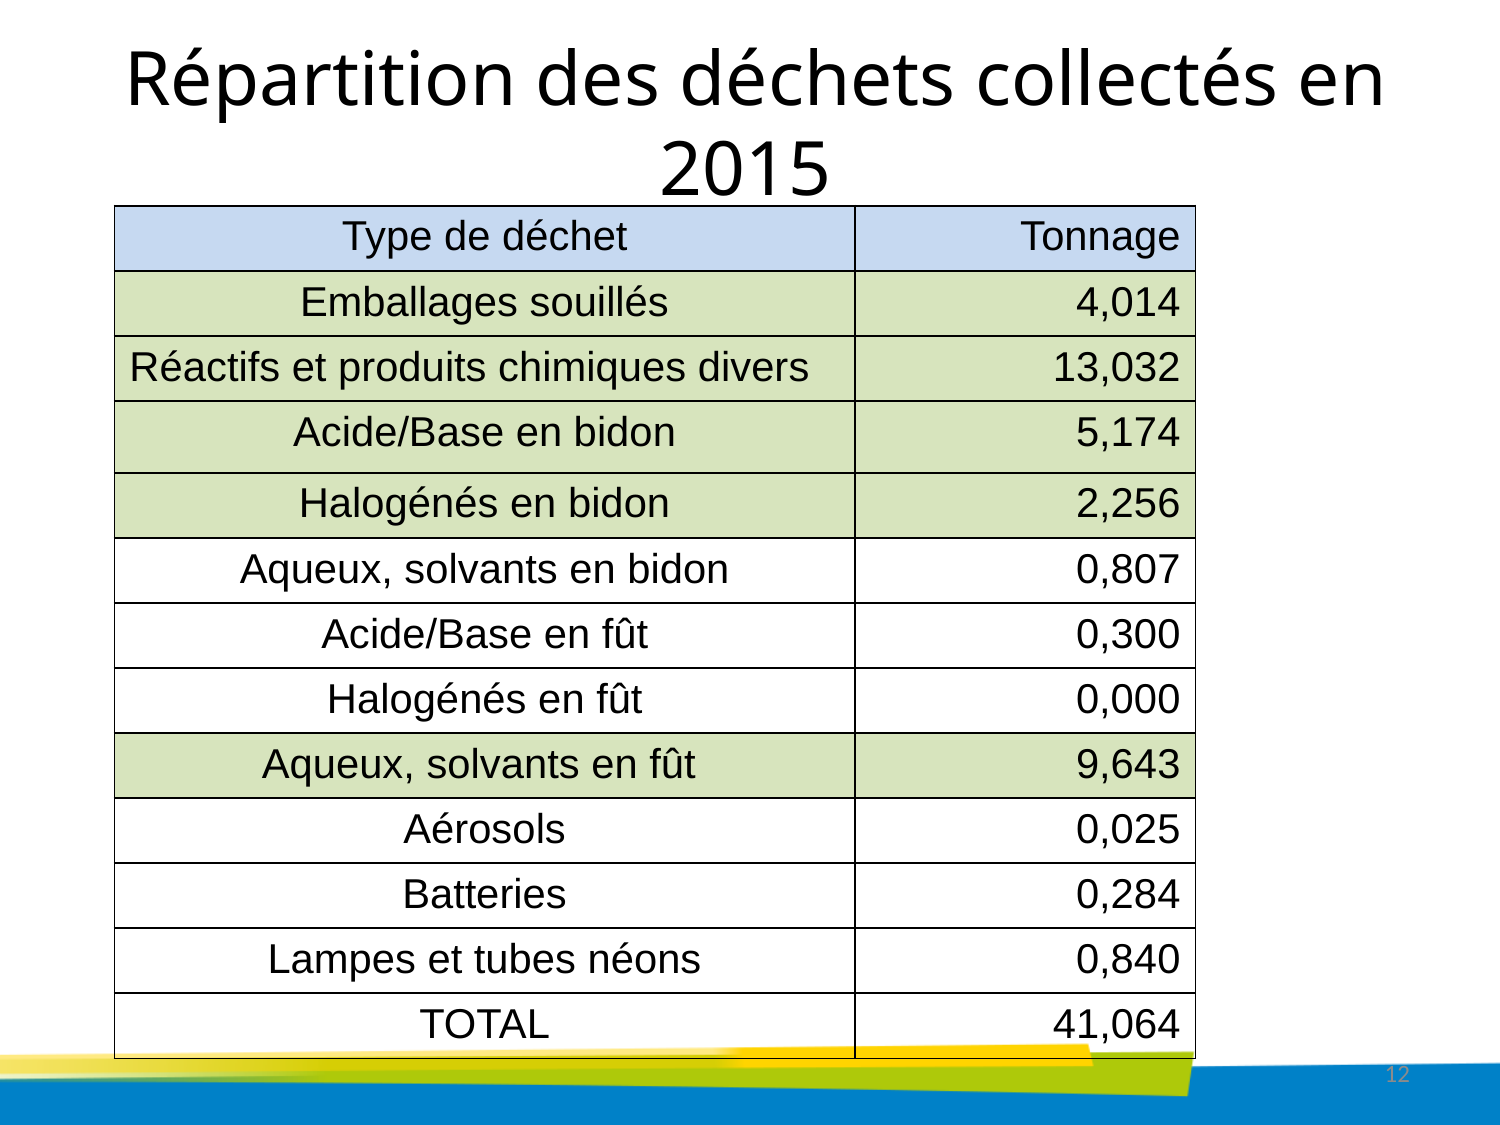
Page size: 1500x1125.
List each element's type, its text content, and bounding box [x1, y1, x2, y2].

table_cell Aqueux, solvants en fût [115, 734, 854, 797]
table_cell 2,256 [856, 474, 1195, 537]
table_cell 0,840 [856, 929, 1195, 992]
text_box Répartition des déchets collectés en 2015 [65, 23, 1446, 445]
table_header Type de déchet [115, 207, 854, 270]
table_cell 13,032 [856, 337, 1195, 400]
table_cell 0,300 [856, 604, 1195, 667]
table_cell 5,174 [856, 402, 1195, 472]
table_cell Acide/Base en bidon [115, 402, 854, 472]
table_cell 0,025 [856, 799, 1195, 862]
table_header Tonnage [856, 207, 1195, 270]
table_cell Aqueux, solvants en bidon [115, 539, 854, 602]
table_cell 4,014 [856, 272, 1195, 335]
table_cell Lampes et tubes néons [115, 929, 854, 992]
table_cell 0,807 [856, 539, 1195, 602]
picture [0, 0, 1500, 1125]
table_cell Aérosols [115, 799, 854, 862]
table_cell Halogénés en bidon [115, 474, 854, 537]
table_cell TOTAL [115, 994, 854, 1058]
slide_number 12 [1074, 1042, 1425, 1103]
table_cell Acide/Base en fût [115, 604, 854, 667]
table_cell 9,643 [856, 734, 1195, 797]
table_cell Réactifs et produits chimiques divers [115, 337, 854, 400]
table_cell 41,064 [856, 994, 1195, 1058]
table_cell Halogénés en fût [115, 669, 854, 732]
table_cell 0,284 [856, 864, 1195, 927]
table_cell Emballages souillés [115, 272, 854, 335]
table_cell Batteries [115, 864, 854, 927]
table_cell 0,000 [856, 669, 1195, 732]
